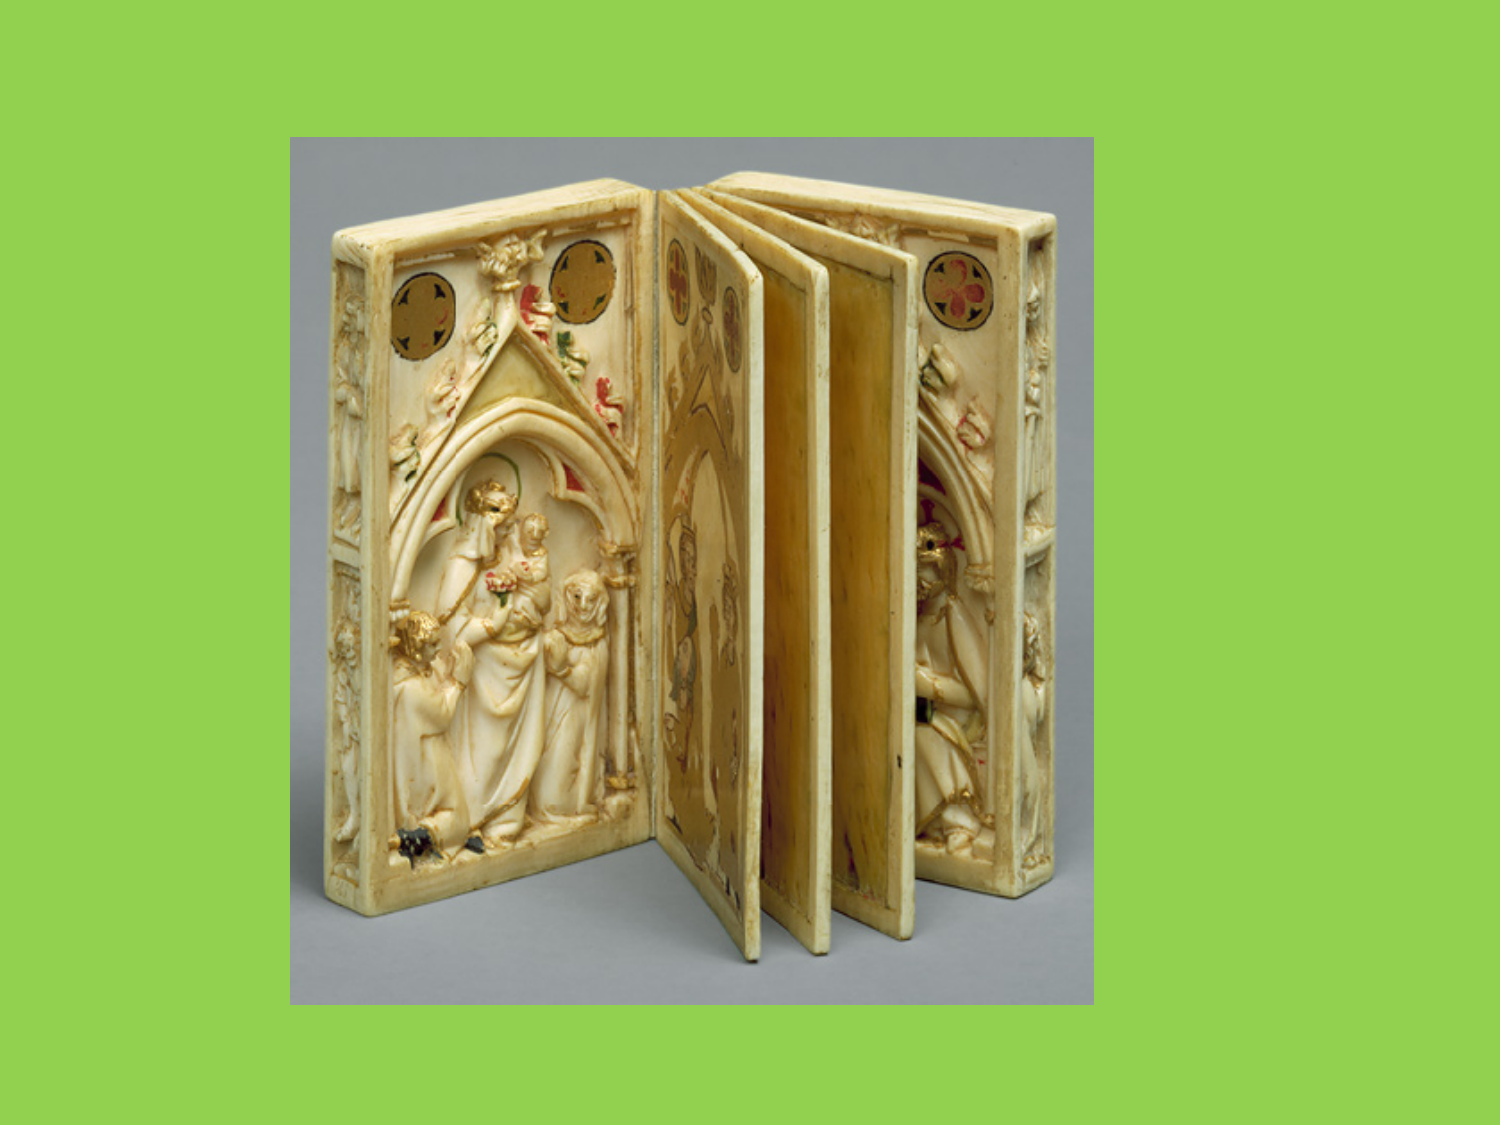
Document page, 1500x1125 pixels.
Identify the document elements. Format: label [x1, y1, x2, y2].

list [290, 136, 1094, 1006]
